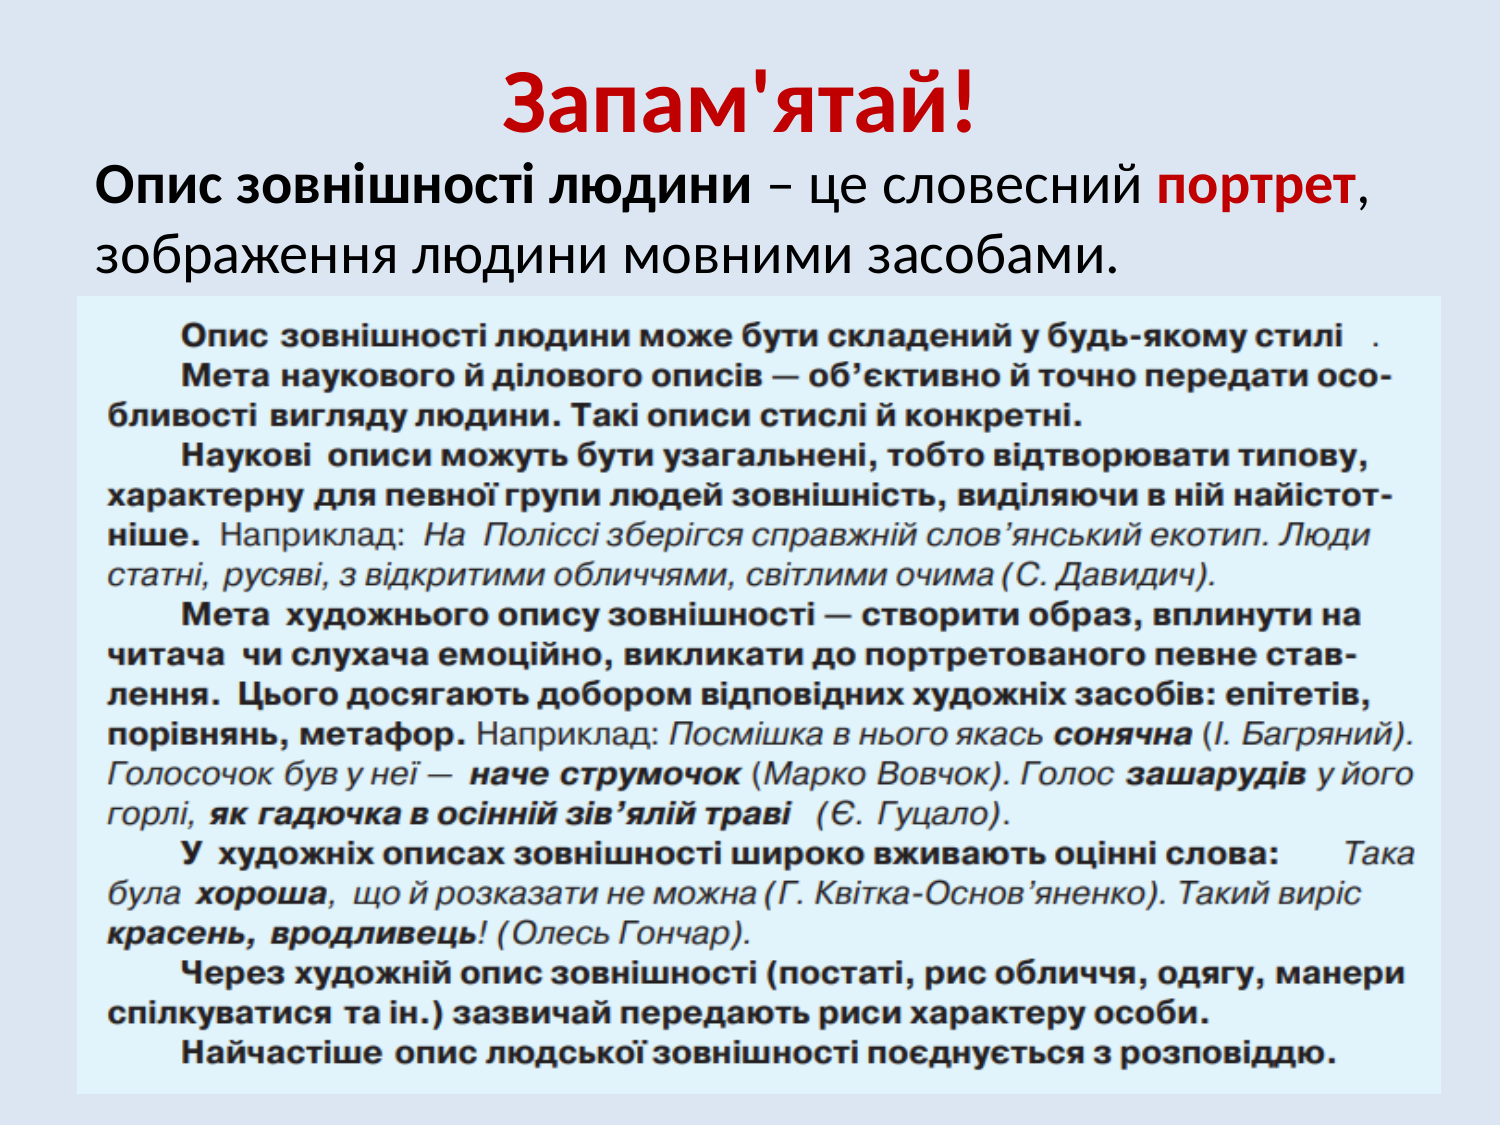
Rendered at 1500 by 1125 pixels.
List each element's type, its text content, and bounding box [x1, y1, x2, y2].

title Запам'ятай! [76, 19, 1427, 173]
list Опис зовнішності людини – це словесний портрет, зображення людини мовними засобами. [80, 137, 1431, 295]
picture [76, 296, 1442, 1095]
